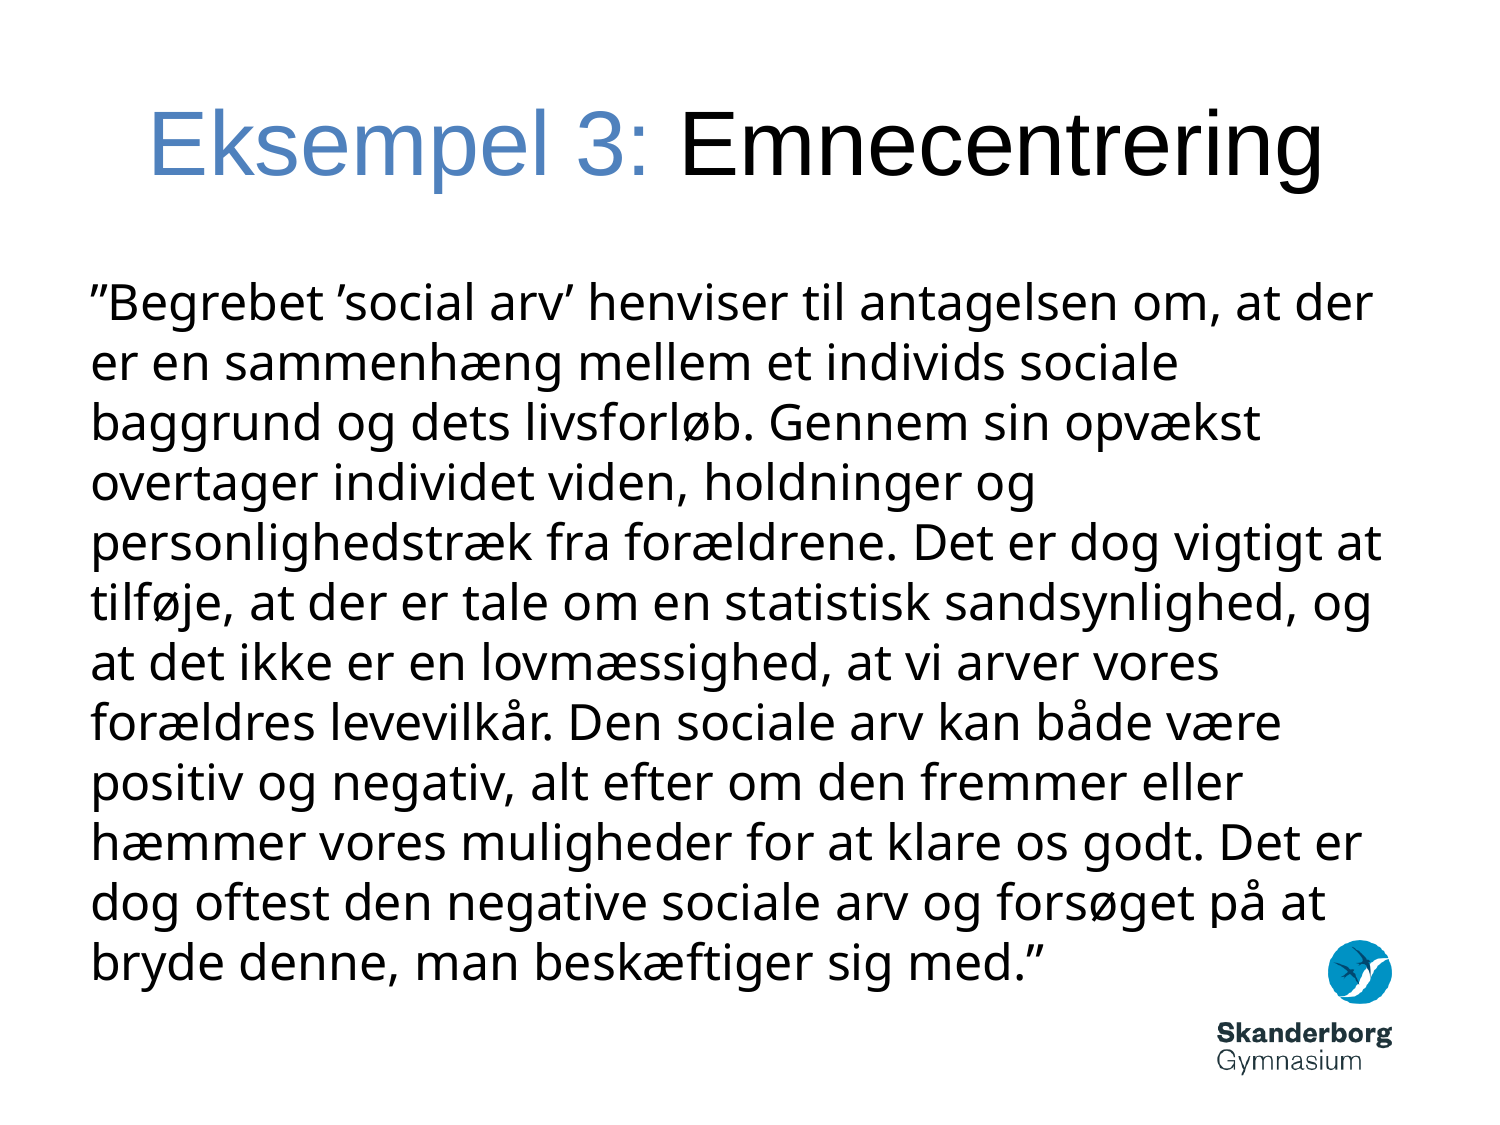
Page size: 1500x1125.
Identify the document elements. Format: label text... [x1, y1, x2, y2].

picture [1186, 928, 1440, 1091]
list ”Begrebet ’social arv’ henviser til antagelsen om, at der er en sammenhæng mellem et individs sociale baggrund og dets livsforløb. Gennem sin opvækst overtager individet viden, holdninger og personlighedstræk fra forældrene. Det er dog vigtigt at tilføje, at der er tale om en statistisk sandsynlighed, og at det ikke er en lovmæssighed, at vi arver vores forældres levevilkår. Den sociale arv kan både være positiv og negativ, alt efter om den fremmer eller hæmmer vores muligheder for at klare os godt. Det er dog oftest den negative sociale arv og forsøget på at bryde denne, man beskæftiger sig med.” [75, 262, 1425, 1005]
title Eksempel 3: Emnecentrering [75, 45, 1425, 233]
